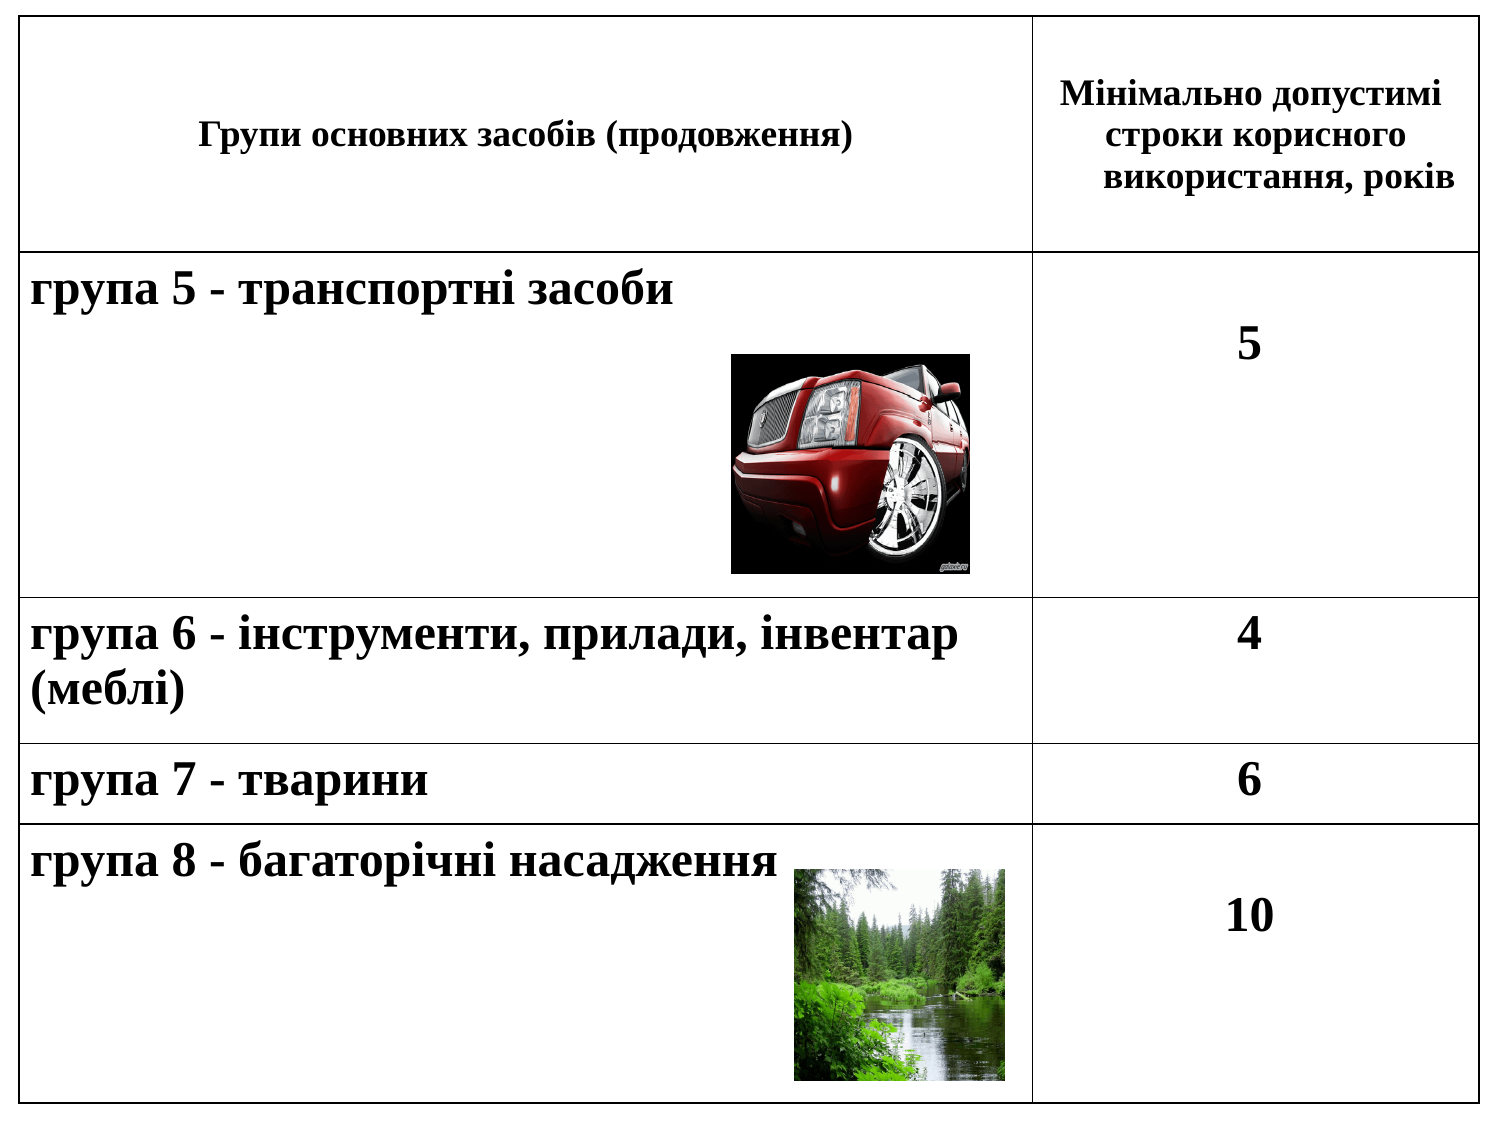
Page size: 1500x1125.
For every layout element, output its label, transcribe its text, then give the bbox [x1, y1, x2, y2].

table_cell 5 [1033, 253, 1478, 597]
picture [731, 354, 970, 574]
table_cell 4 [1033, 598, 1478, 743]
table_cell 6 [1033, 744, 1478, 823]
table_cell група 8 - багаторічні насадження [20, 825, 1032, 1102]
table_cell група 5 - транспортні засоби [20, 253, 1032, 597]
table_cell 10 [1033, 825, 1478, 1102]
picture [794, 869, 1005, 1081]
table_cell група 7 - тварини [20, 744, 1032, 823]
table_header Групи основних засобів (продовження) [20, 17, 1032, 251]
table_cell група 6 - інструменти, прилади, інвентар (меблі) [20, 598, 1032, 743]
table_header Мінімально допустимі строки корисного використання, років [1033, 17, 1478, 251]
